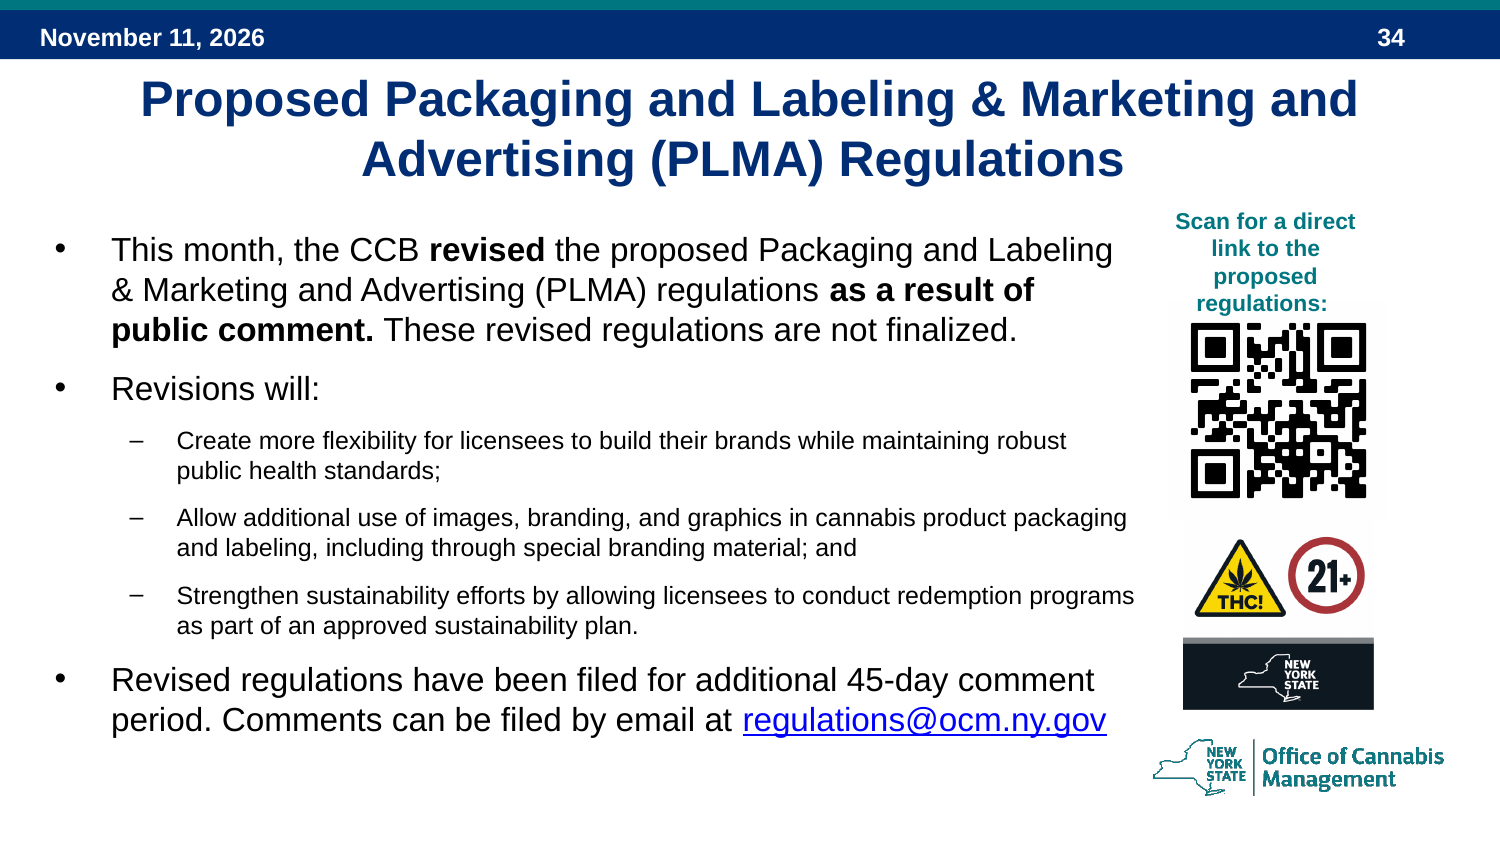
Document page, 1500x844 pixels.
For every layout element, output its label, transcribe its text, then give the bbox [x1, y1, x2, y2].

title Proposed Packaging and Labeling & Marketing and Advertising (PLMA) Regulations [0, 68, 1500, 185]
picture [1169, 300, 1389, 711]
text_box Scan for a direct link to the proposed regulations: [1153, 198, 1378, 324]
list This month, the CCB revised the proposed Packaging and Labeling & Marketing and Advertising (PLMA) regulations as a result of public comment. These revised regulations are not finalized. Revisions will: Create more flexibility for licensees to build their brands while maintaining robust public health standards; Allow additional use of images, branding, and graphics in cannabis product packaging and labeling, including through special branding material; and Strengthen sustainability efforts by allowing licensees to conduct redemption programs as part of an approved sustainability plan. Revised regulations have been filed for additional 45-day comment period. Comments can be filed by email at regulations@ocm.ny.gov [39, 220, 1154, 832]
picture [1154, 739, 1449, 796]
